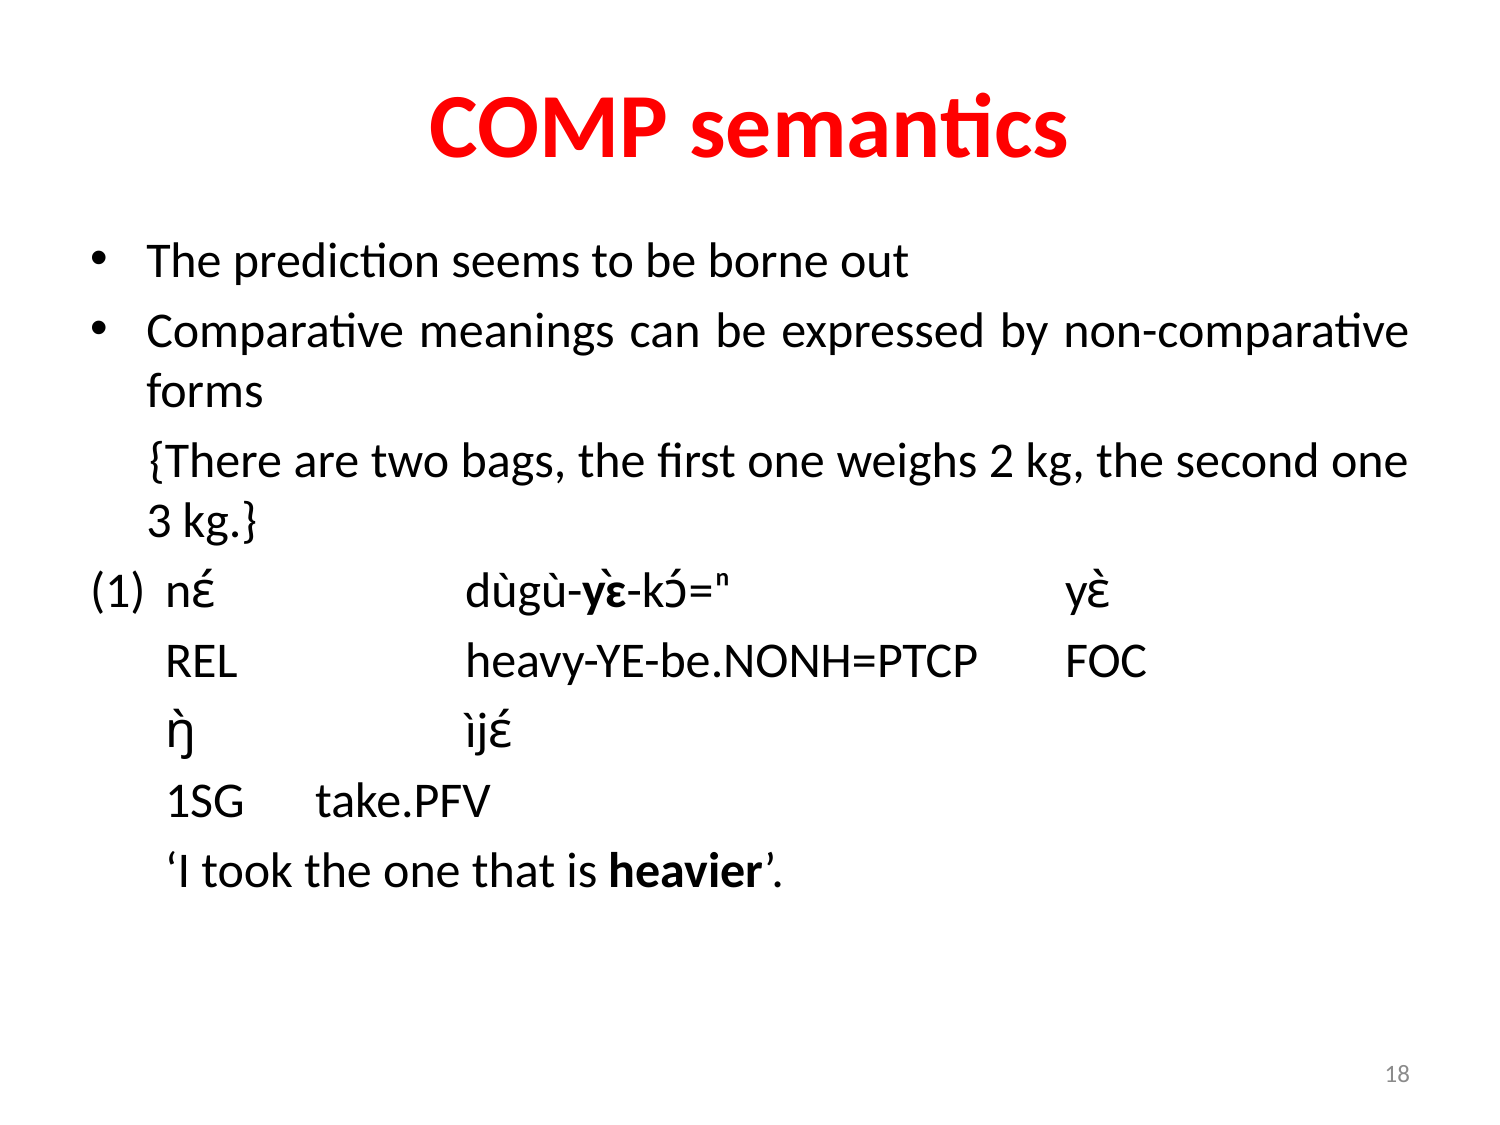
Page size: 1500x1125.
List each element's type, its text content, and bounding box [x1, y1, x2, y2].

title COMP semantics [75, 45, 1425, 197]
slide_number 18 [1074, 1042, 1425, 1103]
list The prediction seems to be borne out Comparative meanings can be expressed by non-comparative forms {There are two bags, the first one weighs 2 kg, the second one 3 kg.} nɛ́ dùgù-yɛ̀-kɔ́=ⁿ yɛ̀ REL heavy-YE-be.NONH=PTCP FOC ŋ̀ ìjɛ́ 1SG take.PFV ‘I took the one that is heavier’. [75, 219, 1425, 1005]
